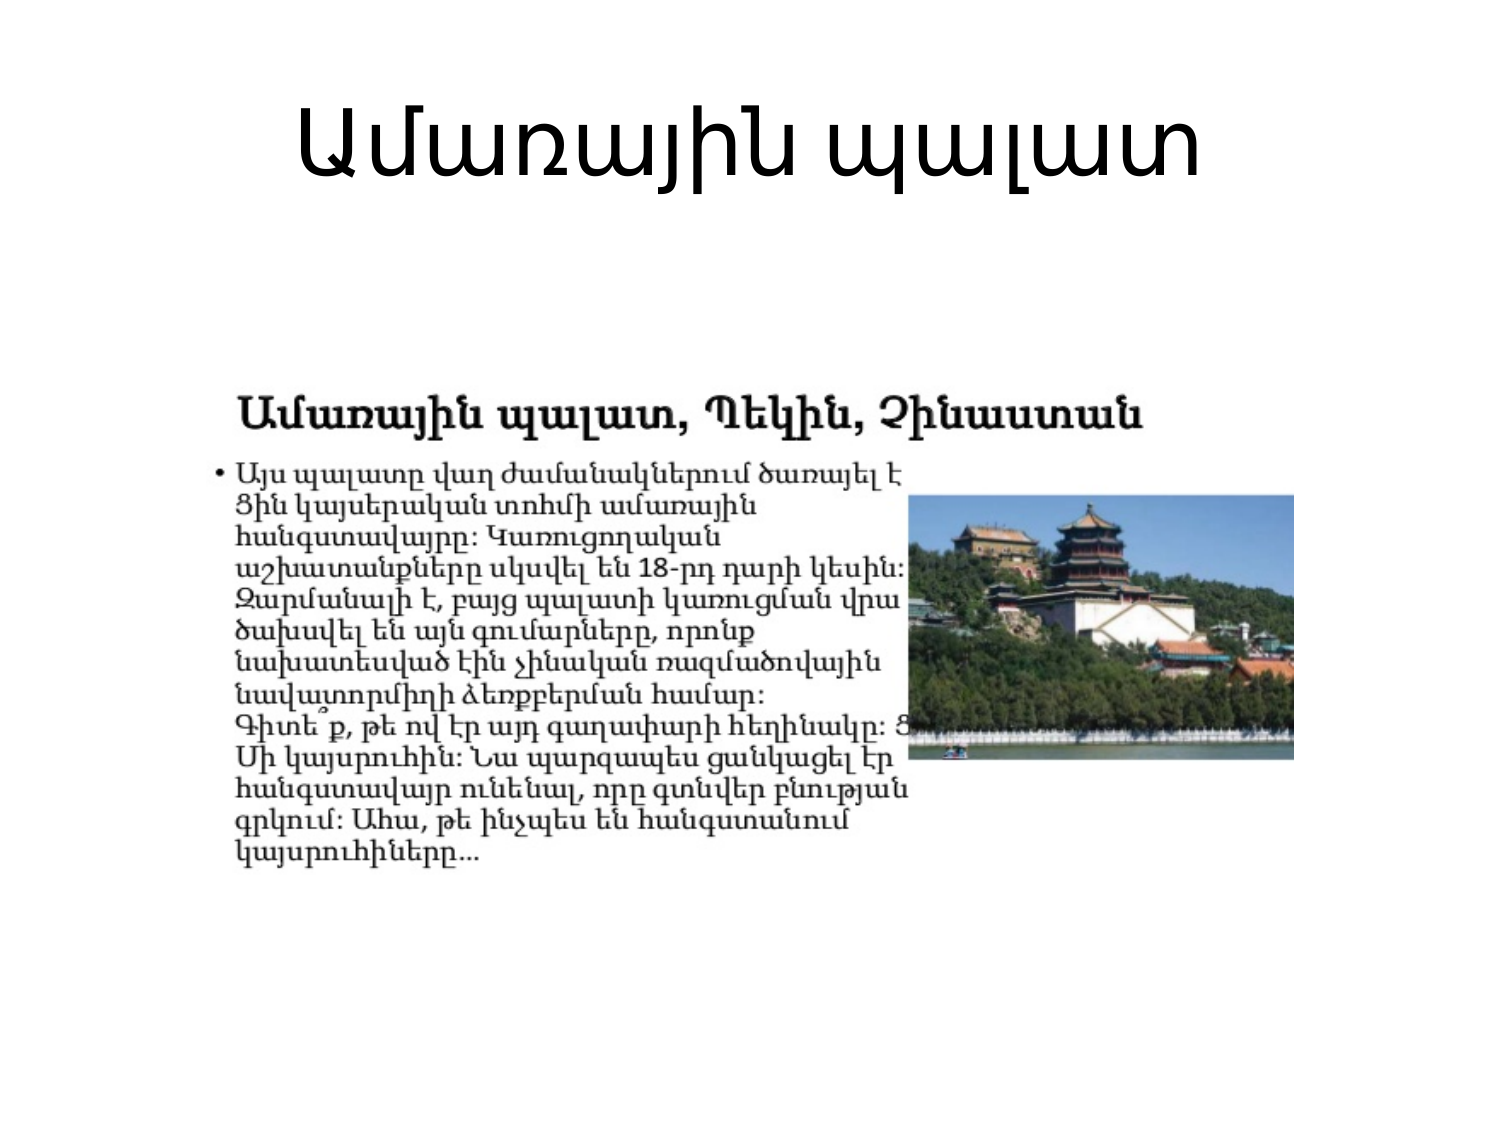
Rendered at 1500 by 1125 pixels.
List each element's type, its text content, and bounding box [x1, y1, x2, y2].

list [206, 361, 1294, 923]
title Ամառային պալատ [75, 45, 1425, 233]
